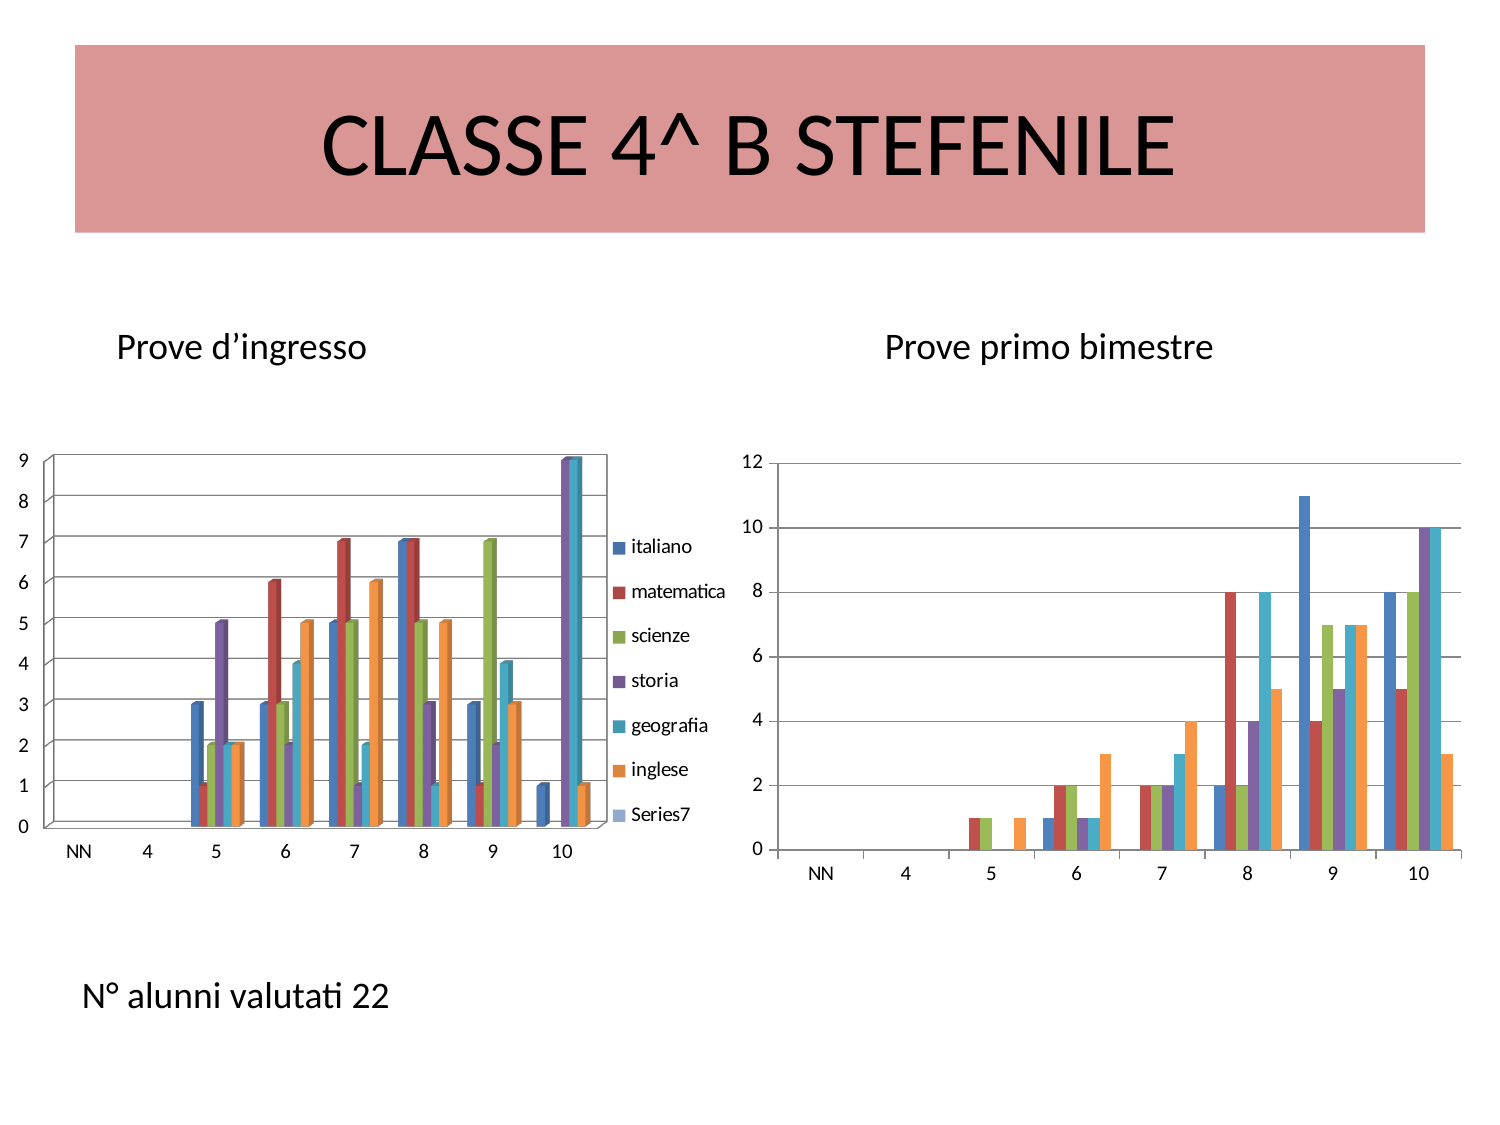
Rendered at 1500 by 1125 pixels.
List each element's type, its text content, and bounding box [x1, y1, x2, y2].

text_box Prove d’ingresso [101, 314, 383, 375]
text_box Prove primo bimestre [870, 314, 1230, 375]
text_box N° alunni valutati 22 [67, 964, 405, 1024]
chart [0, 420, 1477, 895]
title CLASSE 4^ B STEFENILE [75, 45, 1425, 233]
